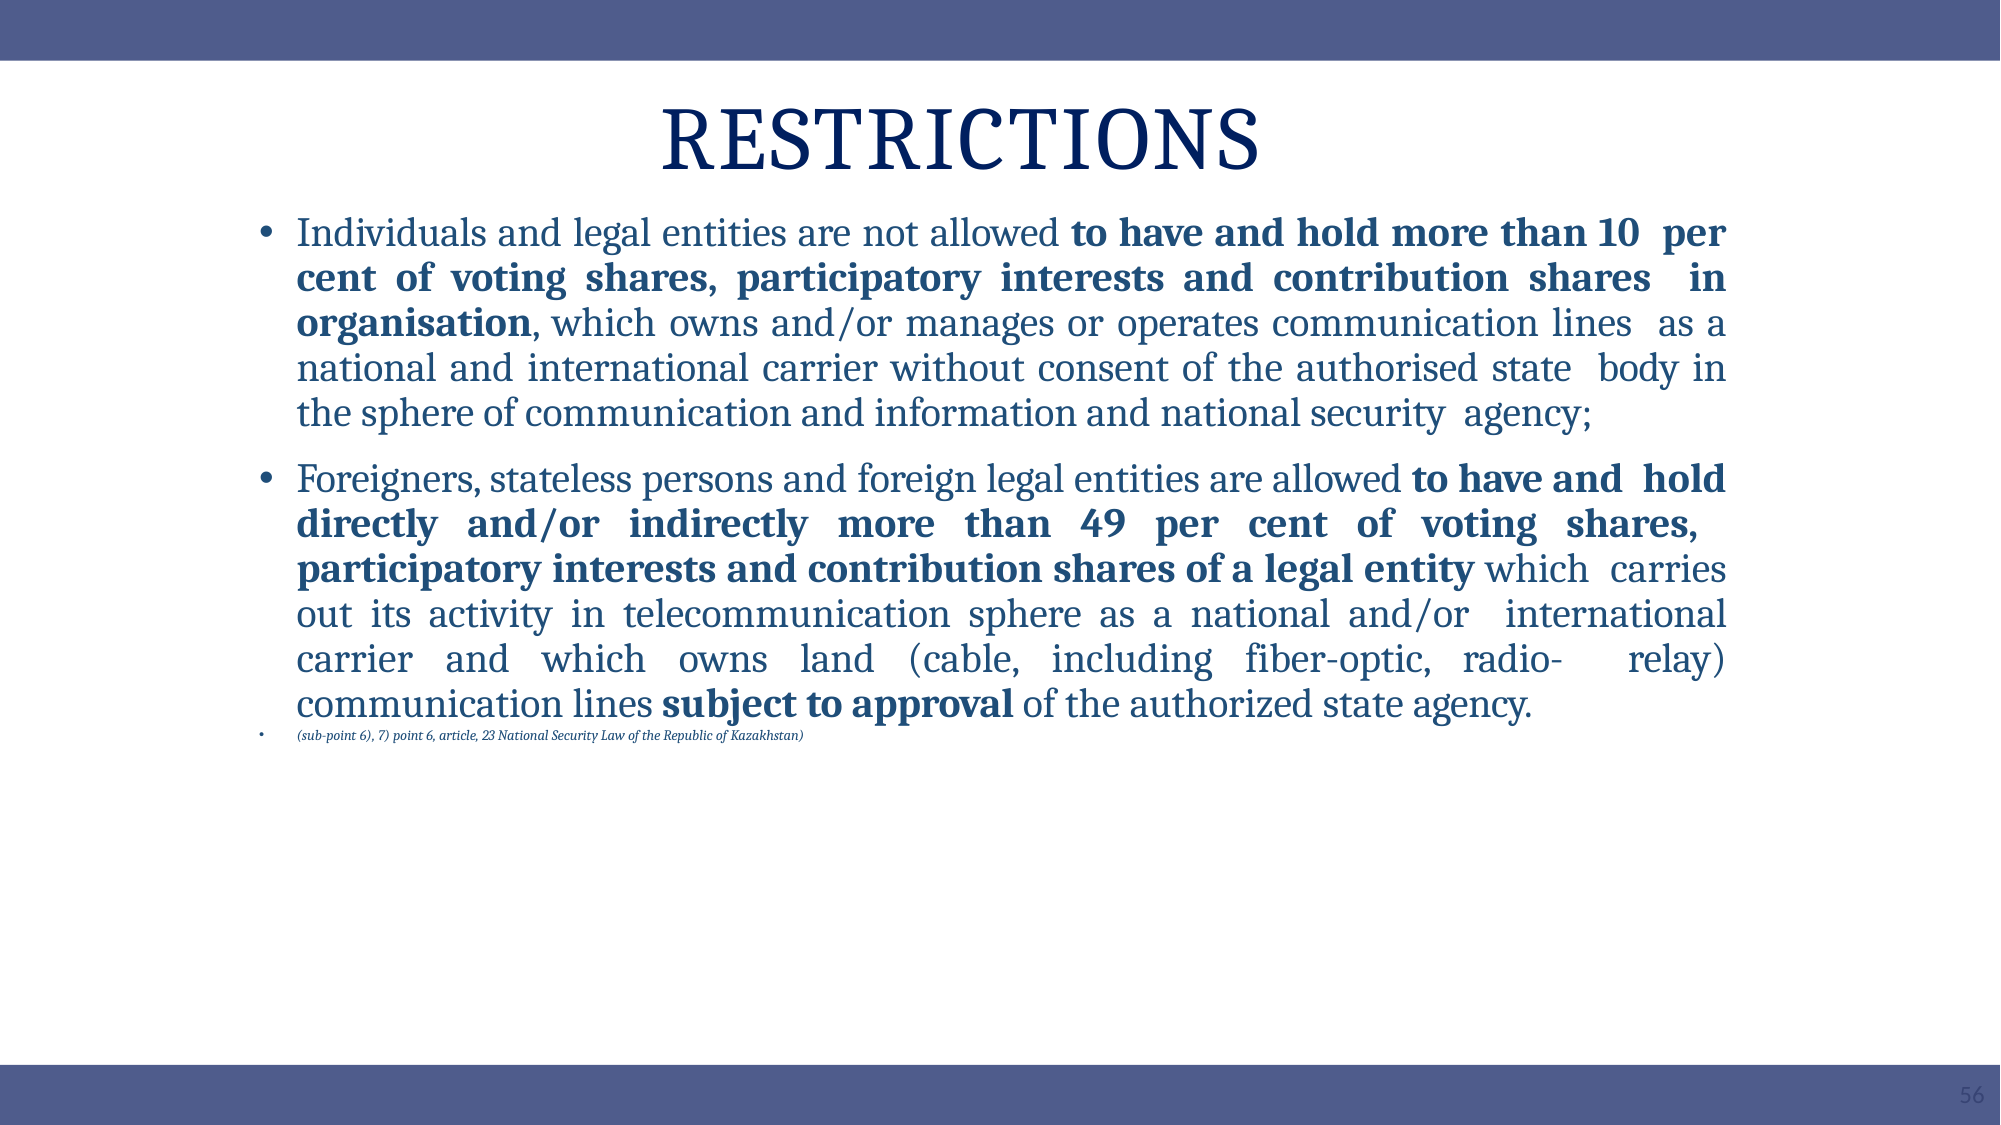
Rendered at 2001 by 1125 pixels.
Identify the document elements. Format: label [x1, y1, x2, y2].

text_box [0, 1064, 2000, 1125]
title [658, 61, 1321, 203]
text_box [257, 203, 1728, 744]
text_box [0, 0, 2000, 61]
